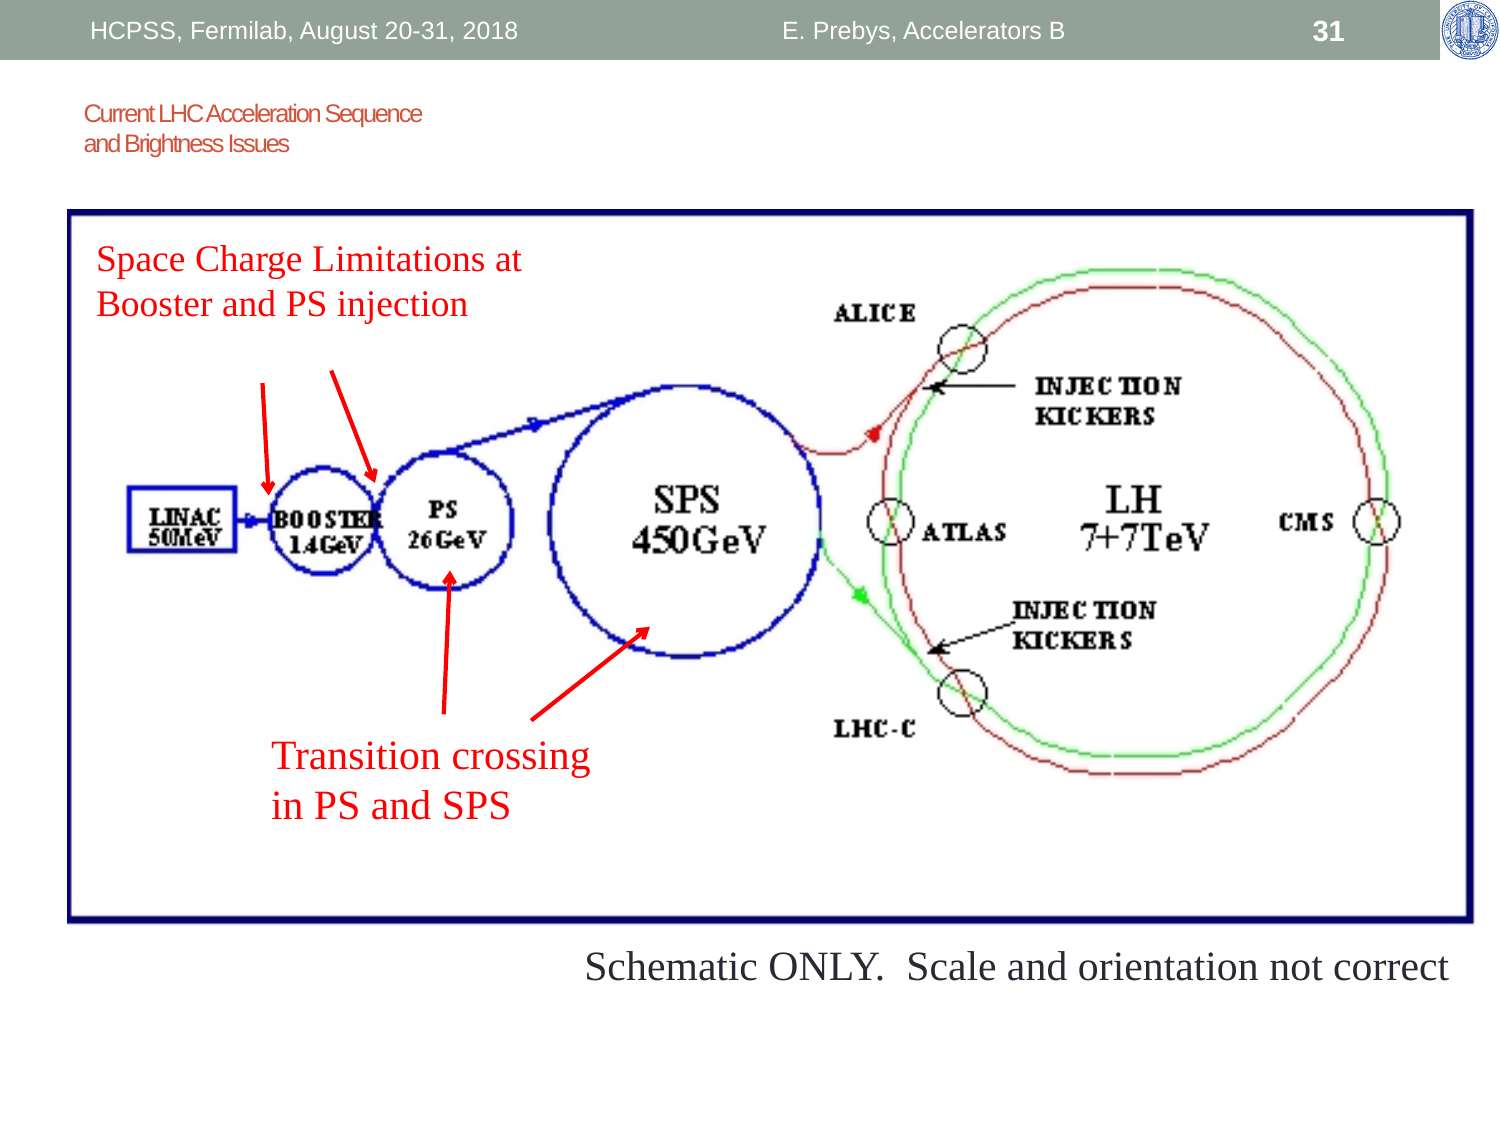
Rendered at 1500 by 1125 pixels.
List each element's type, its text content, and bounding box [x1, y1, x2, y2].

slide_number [75, 3, 550, 57]
footer E. Prebys, Accelerators B [562, 3, 1286, 57]
picture [1440, 0, 1500, 61]
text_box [296, 404, 410, 449]
picture [67, 209, 1482, 932]
slide_number 31 [1297, 3, 1425, 57]
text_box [530, 626, 651, 721]
text_box Schematic ONLY. Scale and orientation not correct [470, 942, 1465, 997]
title Current LHC Acceleration Sequence and Brightness Issues [68, 89, 1207, 166]
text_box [374, 639, 519, 646]
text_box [209, 435, 293, 443]
